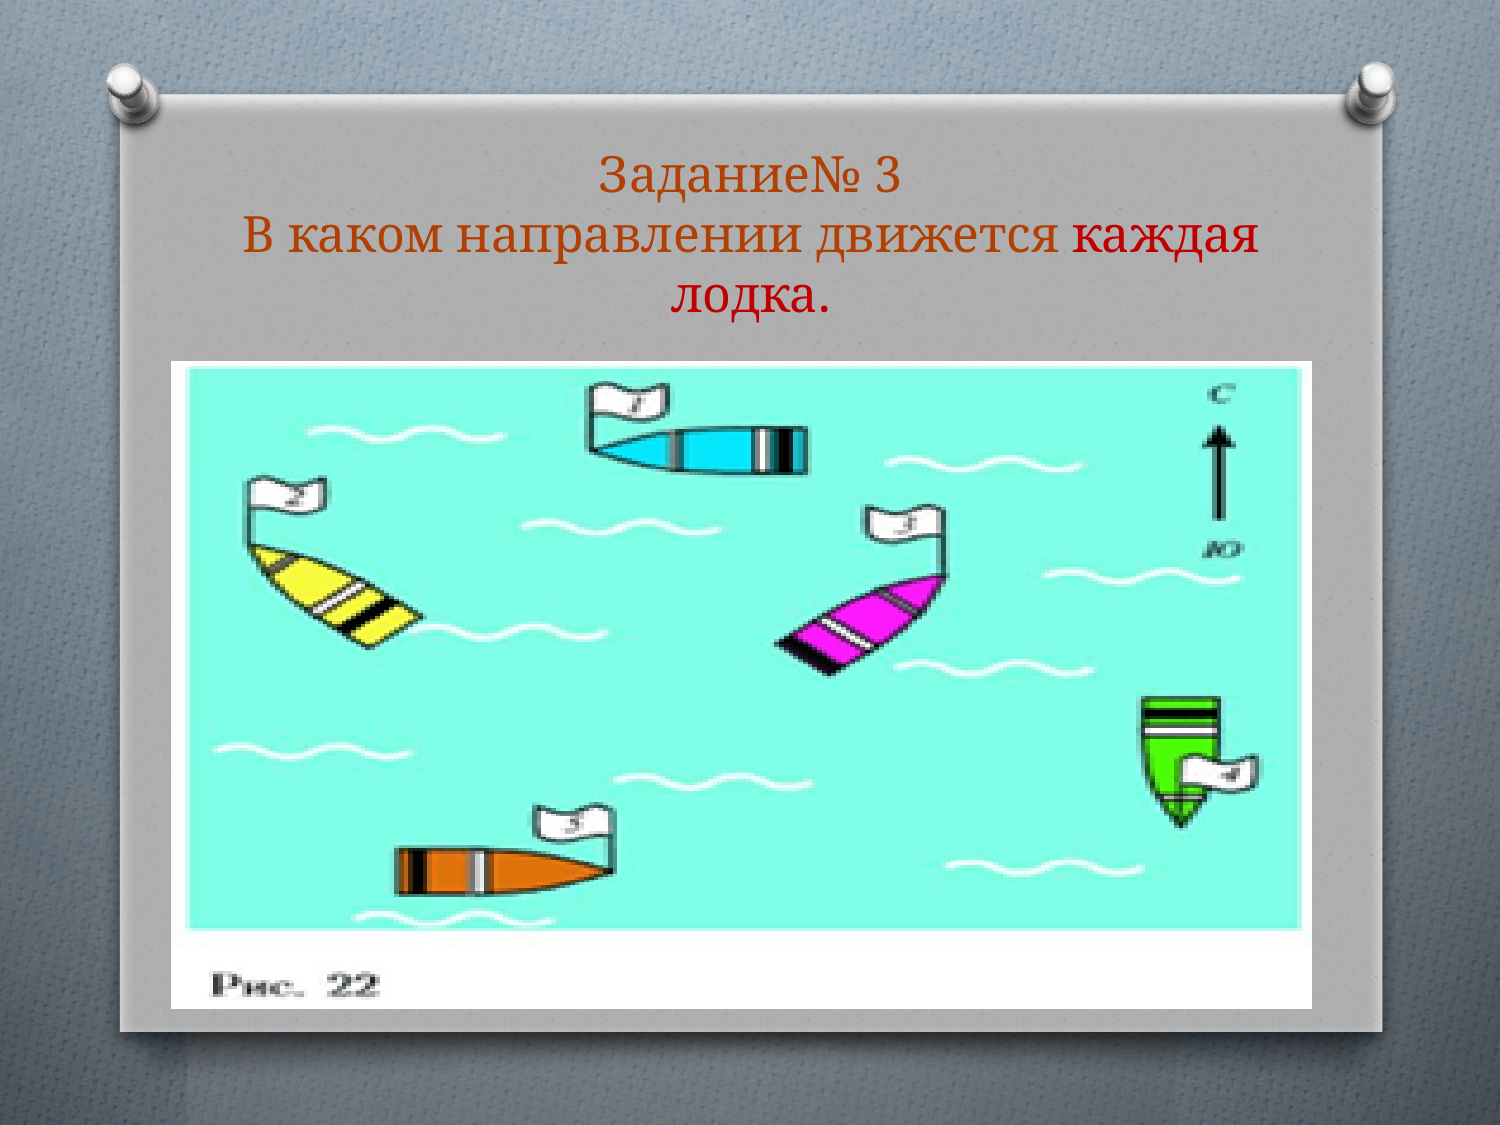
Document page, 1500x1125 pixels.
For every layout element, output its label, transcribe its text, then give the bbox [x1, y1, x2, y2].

picture [1317, 35, 1439, 156]
title Задание№ 3 В каком направлении движется каждая лодка. [179, 134, 1323, 332]
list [170, 361, 1318, 1012]
picture [75, 29, 198, 153]
